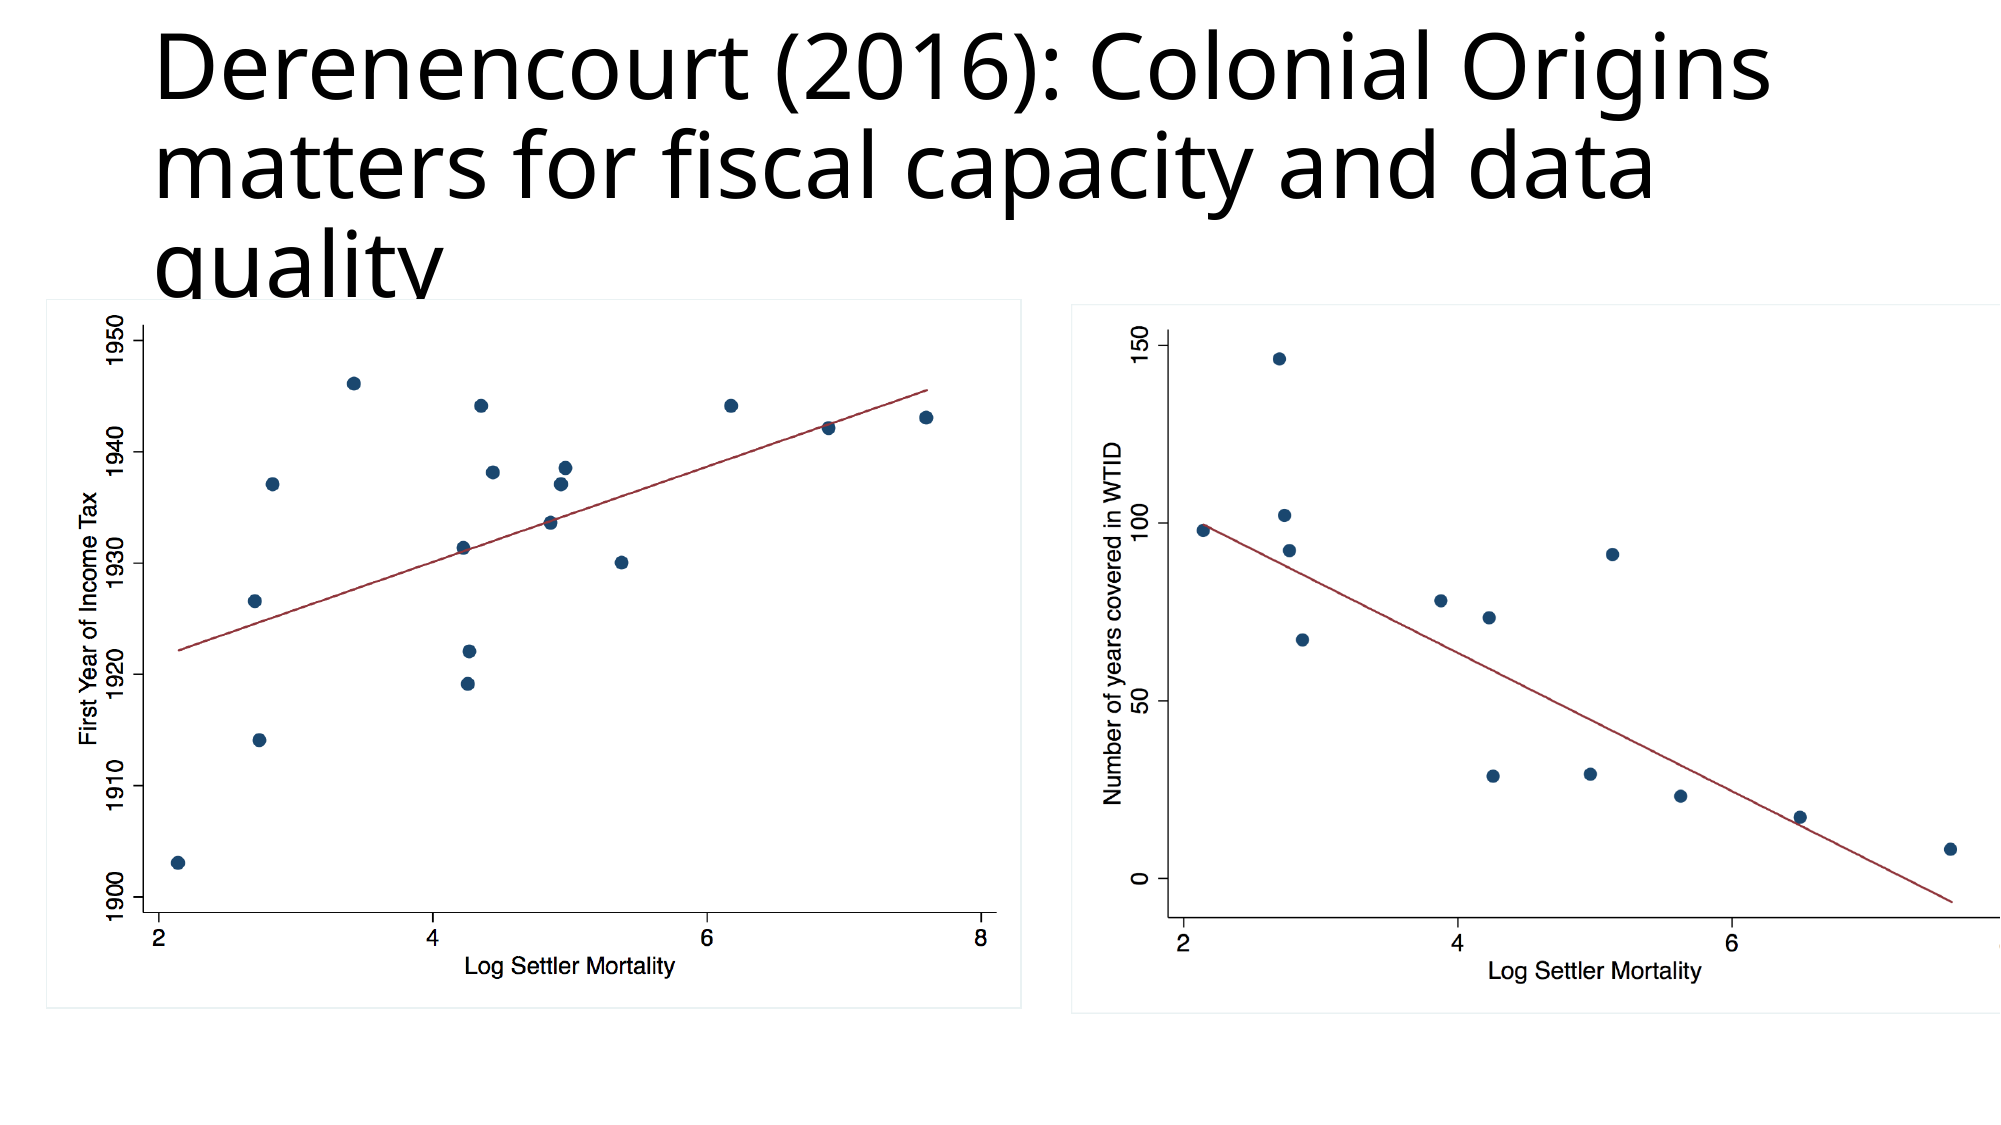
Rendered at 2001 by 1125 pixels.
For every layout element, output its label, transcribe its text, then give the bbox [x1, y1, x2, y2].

title Derenencourt (2016): Colonial Origins matters for fiscal capacity and data quality [137, 59, 1863, 278]
picture [1071, 304, 2000, 1014]
picture [46, 299, 1022, 1009]
